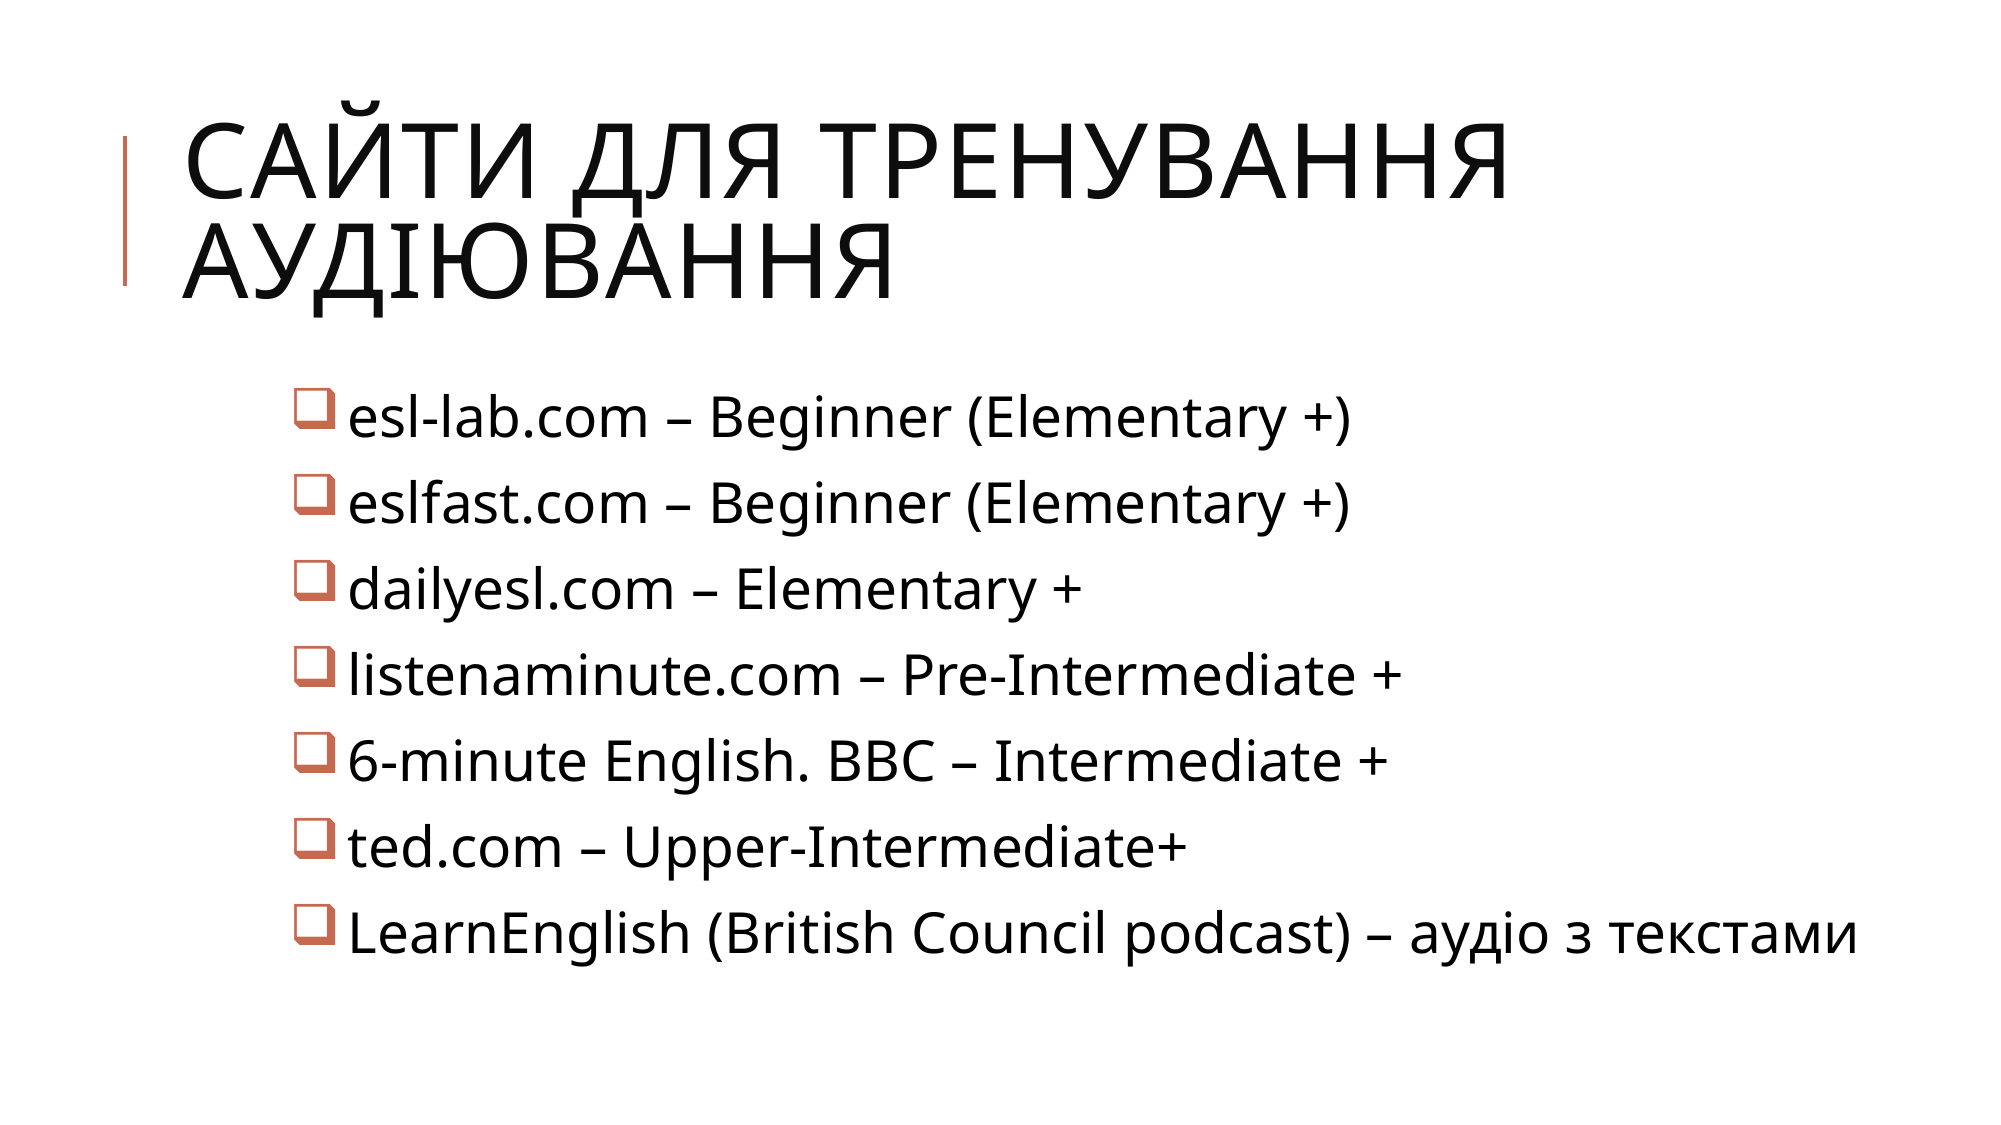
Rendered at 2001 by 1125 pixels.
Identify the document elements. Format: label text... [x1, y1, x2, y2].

list esl-lab.com – Beginner (Elementary +) еslfast.com – Beginner (Elementary +) dailyesl.com – Elementary + listenaminute.com – Pre-Intermediate + 6-minute English. BBC – Intermediate + ted.com – Upper-Intermediate+ LearnEnglish (British Council podcast) – аудіо з текстами [282, 381, 1877, 1042]
title Сайти для тренування аудіювання [168, 96, 1763, 342]
